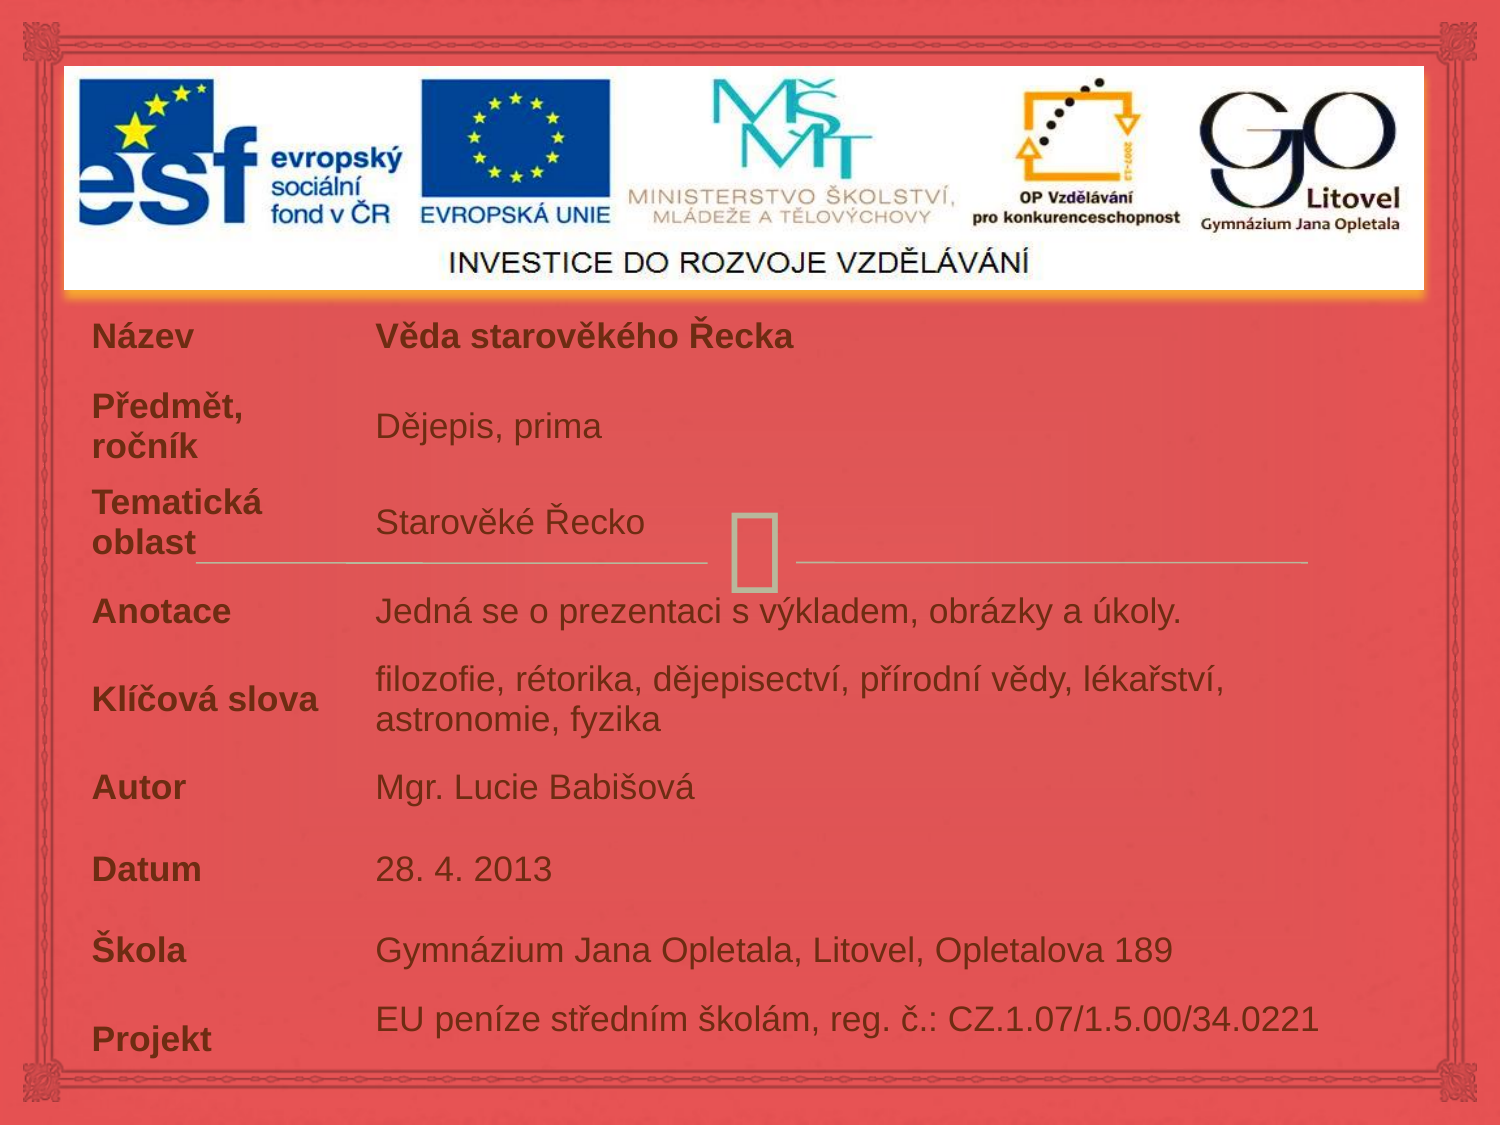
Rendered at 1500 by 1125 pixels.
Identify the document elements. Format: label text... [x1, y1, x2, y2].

table_cell Škola [77, 909, 360, 991]
table_cell Starověké Řecko [360, 474, 1411, 570]
table_header Věda starověkého Řecka [77, 302, 1411, 378]
picture [0, 0, 1500, 1125]
table_cell Klíčová slova [77, 652, 360, 746]
table_cell EU peníze středním školám, reg. č.: CZ.1.07/1.5.00/34.0221 [360, 991, 1411, 1087]
table_cell Mgr. Lucie Babišová [360, 746, 1411, 828]
table_cell Předmět, ročník [77, 299, 1411, 304]
table_cell Předmět, ročník [77, 378, 360, 474]
table_cell Tematická oblast [77, 474, 360, 570]
table_cell 28. 4. 2013 [360, 828, 1411, 909]
table_header Název [77, 304, 360, 378]
table_cell Projekt [77, 991, 360, 1087]
table_cell Datum [77, 828, 360, 909]
table_cell Gymnázium Jana Opletala, Litovel, Opletalova 189 [360, 909, 1411, 991]
table_cell Anotace [77, 570, 360, 652]
table_cell Autor [77, 746, 360, 828]
table_cell Dějepis, prima [360, 378, 1411, 474]
table_cell filozofie, rétorika, dějepisectví, přírodní vědy, lékařství, astronomie, fyzika [360, 652, 1411, 746]
table_cell Jedná se o prezentaci s výkladem, obrázky a úkoly. [360, 570, 1411, 652]
